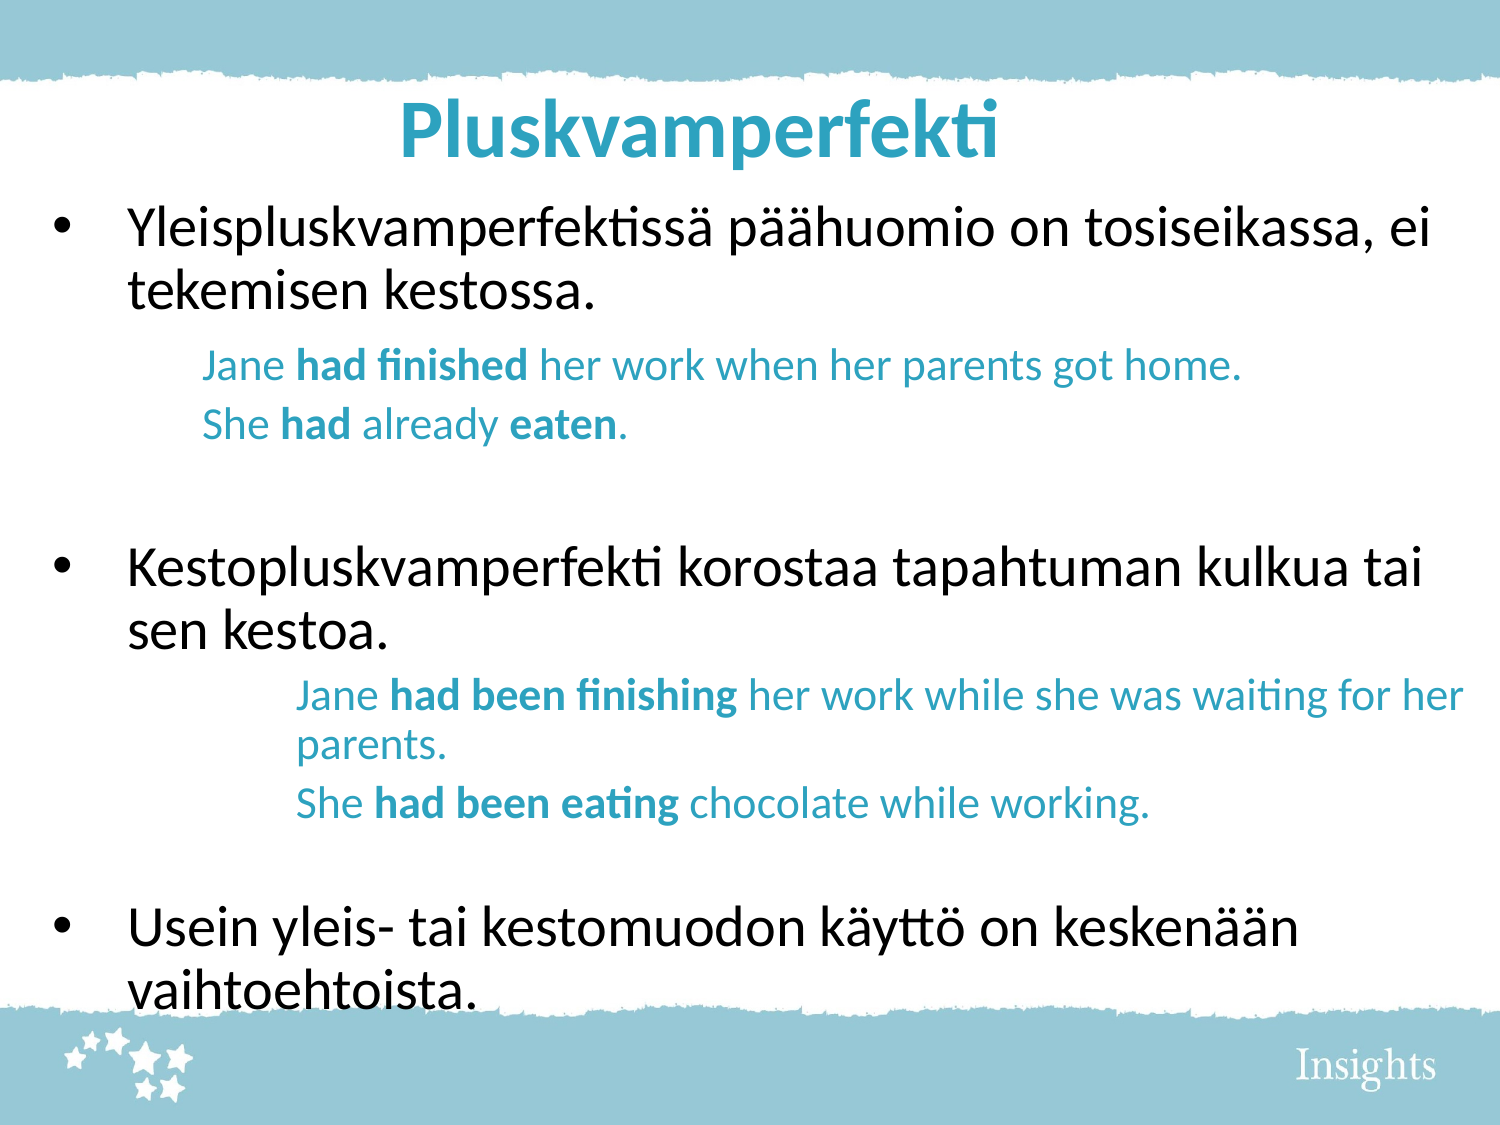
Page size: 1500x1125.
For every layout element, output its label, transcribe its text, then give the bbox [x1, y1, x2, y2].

picture [0, 0, 1500, 1125]
list Yleispluskvamperfektissä päähuomio on tosiseikassa, ei tekemisen kestossa. Jane had finished her work when her parents got home. She had already eaten. Kestopluskvamperfekti korostaa tapahtuman kulkua tai sen kestoa. Jane had been finishing her work while she was waiting for her parents. She had been eating chocolate while working. Usein yleis- tai kestomuodon käyttö on keskenään vaihtoehtoista. [37, 188, 1500, 1016]
title Pluskvamperfekti [24, 58, 1375, 189]
